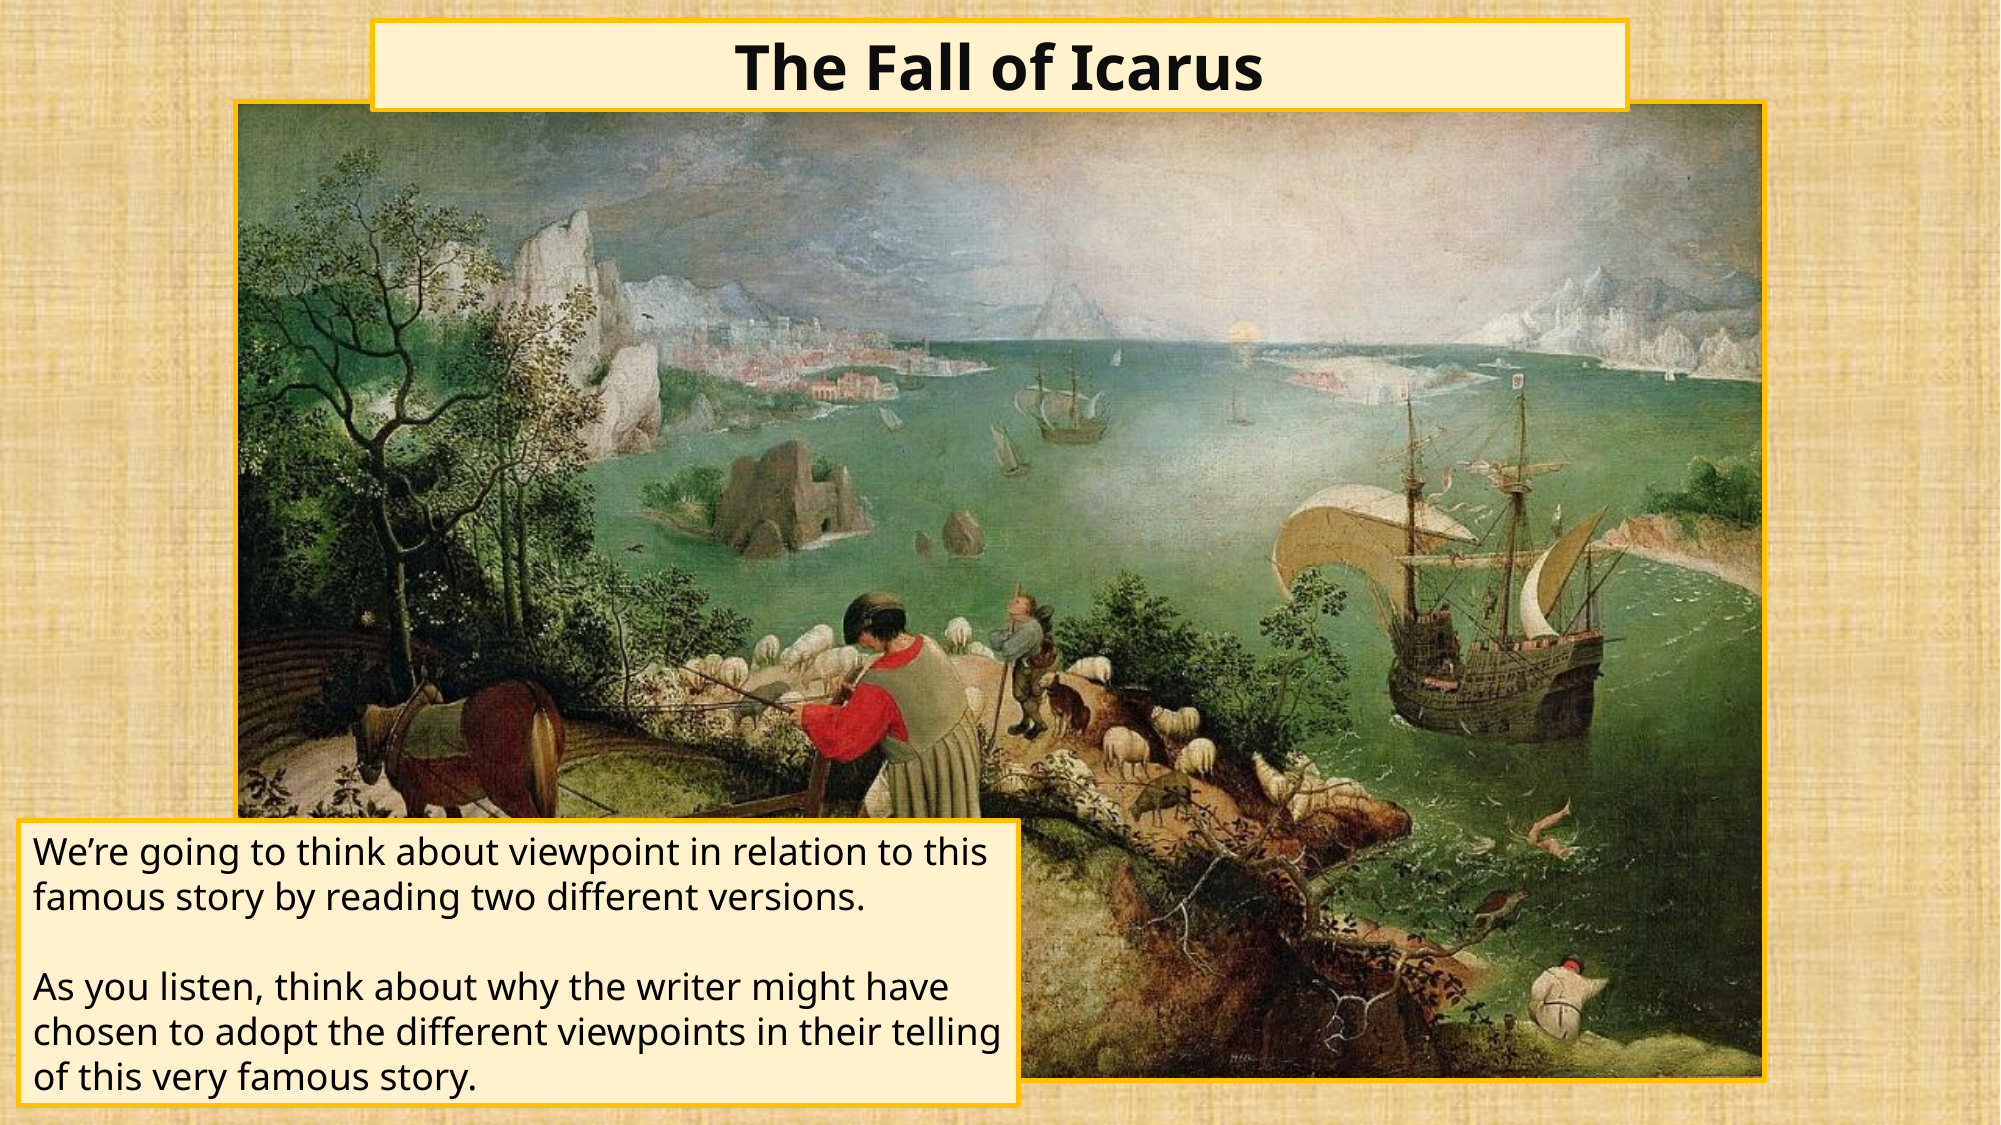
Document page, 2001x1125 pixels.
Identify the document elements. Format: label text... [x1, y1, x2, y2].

picture [0, 0, 2001, 1125]
text_box We’re going to think about viewpoint in relation to this famous story by reading two different versions. As you listen, think about why the writer might have chosen to adopt the different viewpoints in their telling of this very famous story. [18, 820, 1019, 1106]
text_box The Fall of Icarus [372, 20, 1628, 103]
